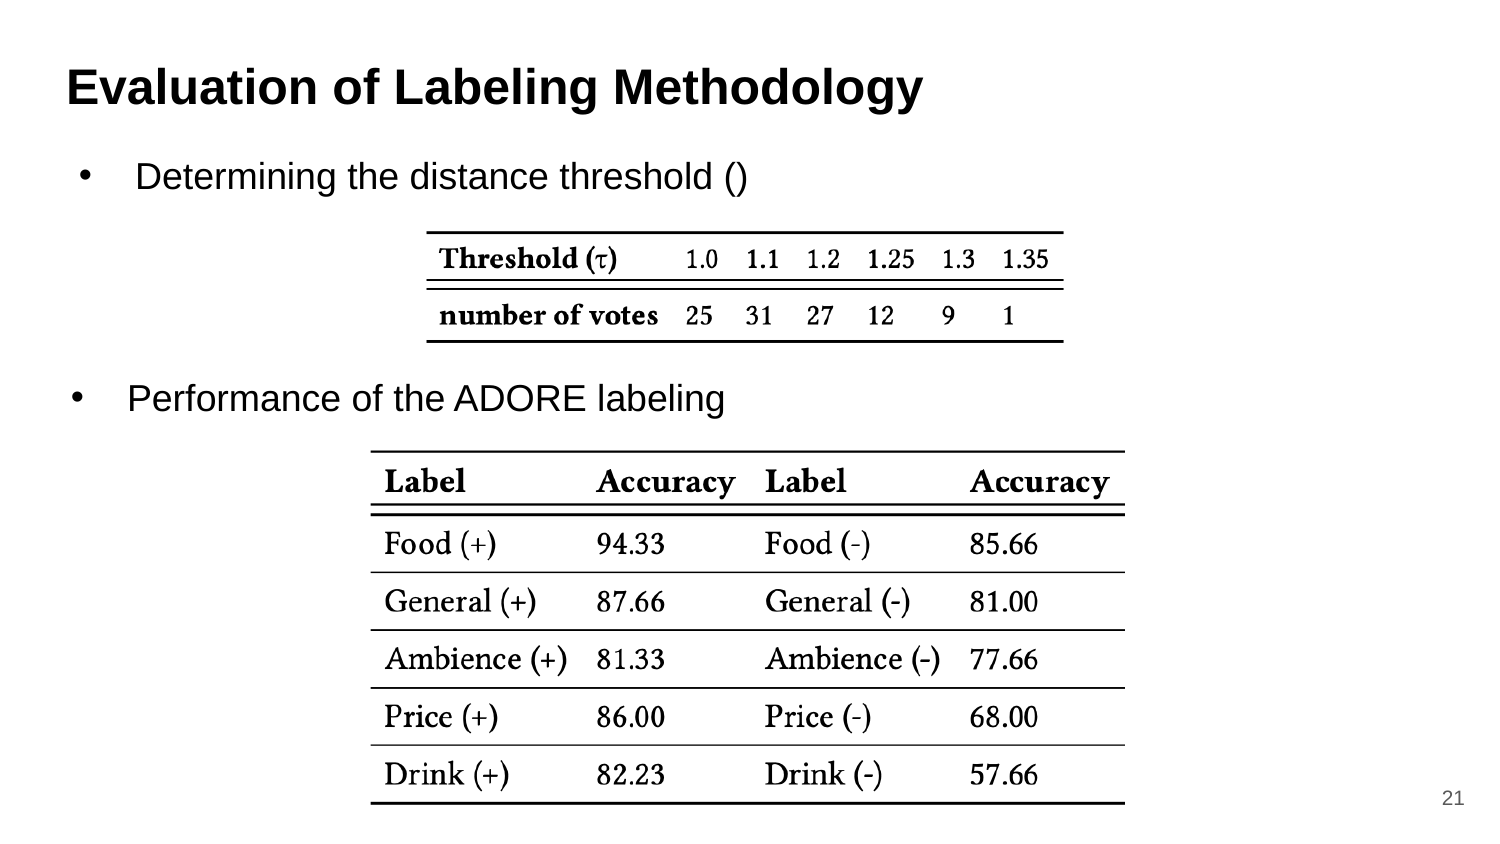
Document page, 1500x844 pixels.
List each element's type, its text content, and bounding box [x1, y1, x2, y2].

picture [359, 439, 1141, 825]
title Evaluation of Labeling Methodology [51, 39, 1449, 134]
picture [412, 214, 1080, 355]
text_box Performance of the ADORE labeling [56, 366, 742, 427]
slide_number 21 [1389, 764, 1480, 830]
